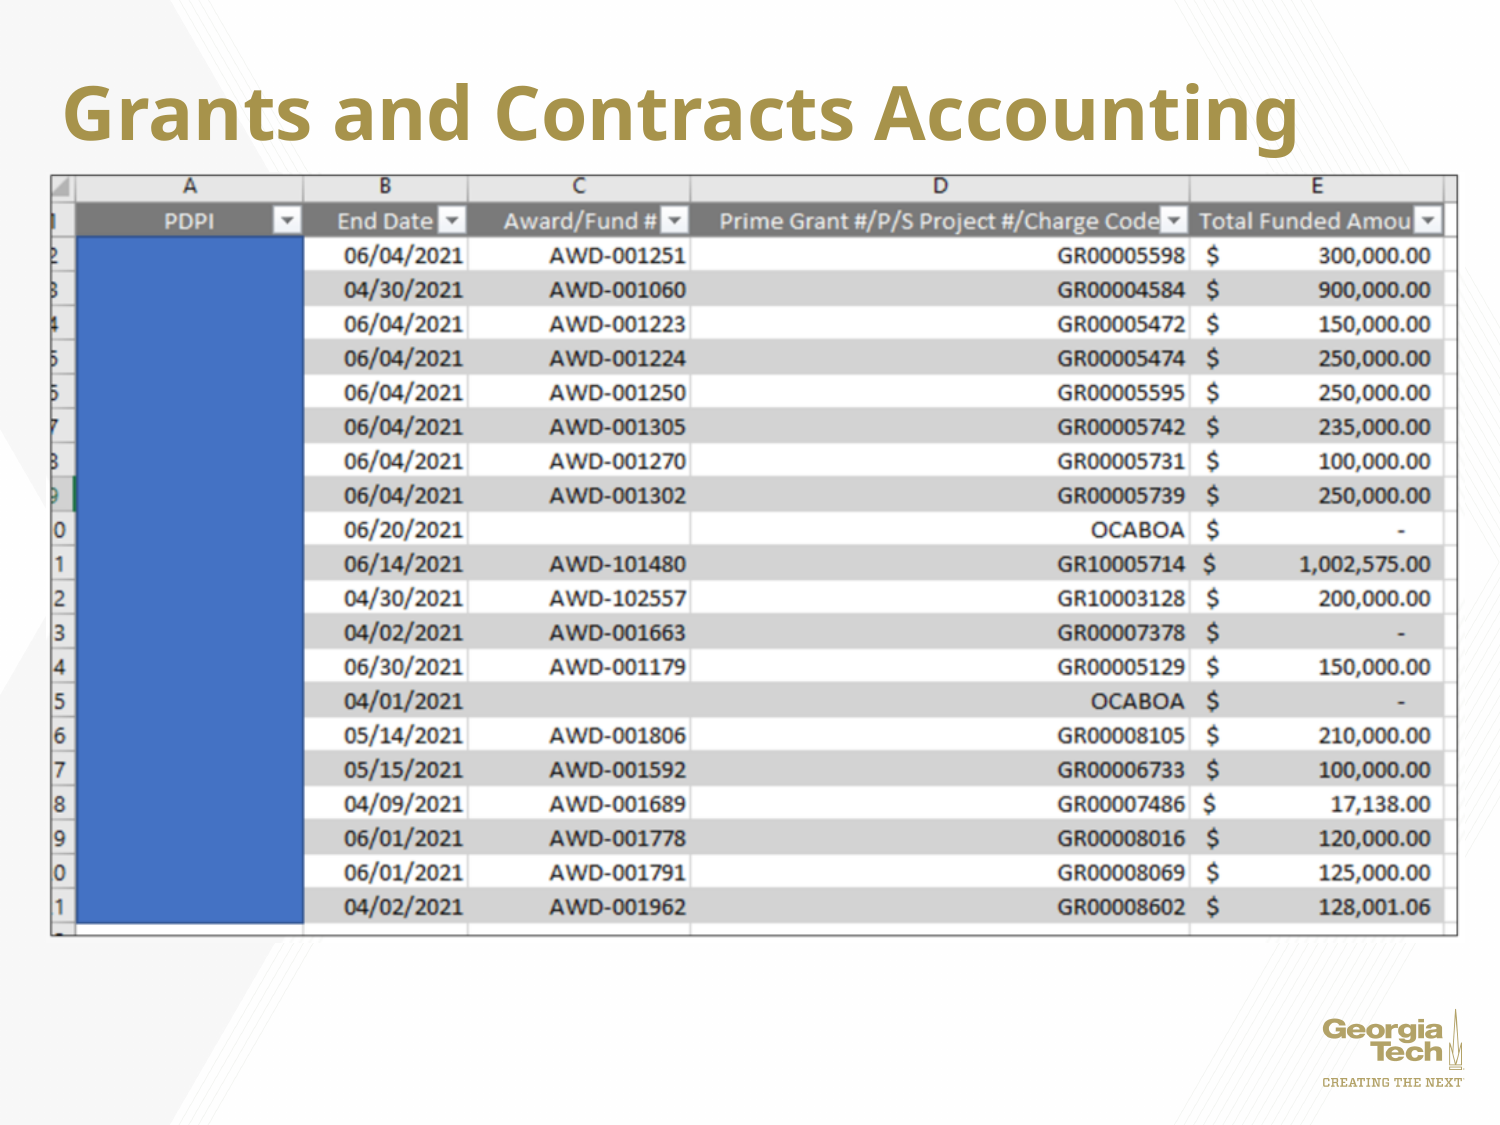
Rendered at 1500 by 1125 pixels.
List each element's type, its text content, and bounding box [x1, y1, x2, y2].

picture [0, 0, 1500, 1125]
title Grants and Contracts Accounting [46, 32, 1454, 172]
